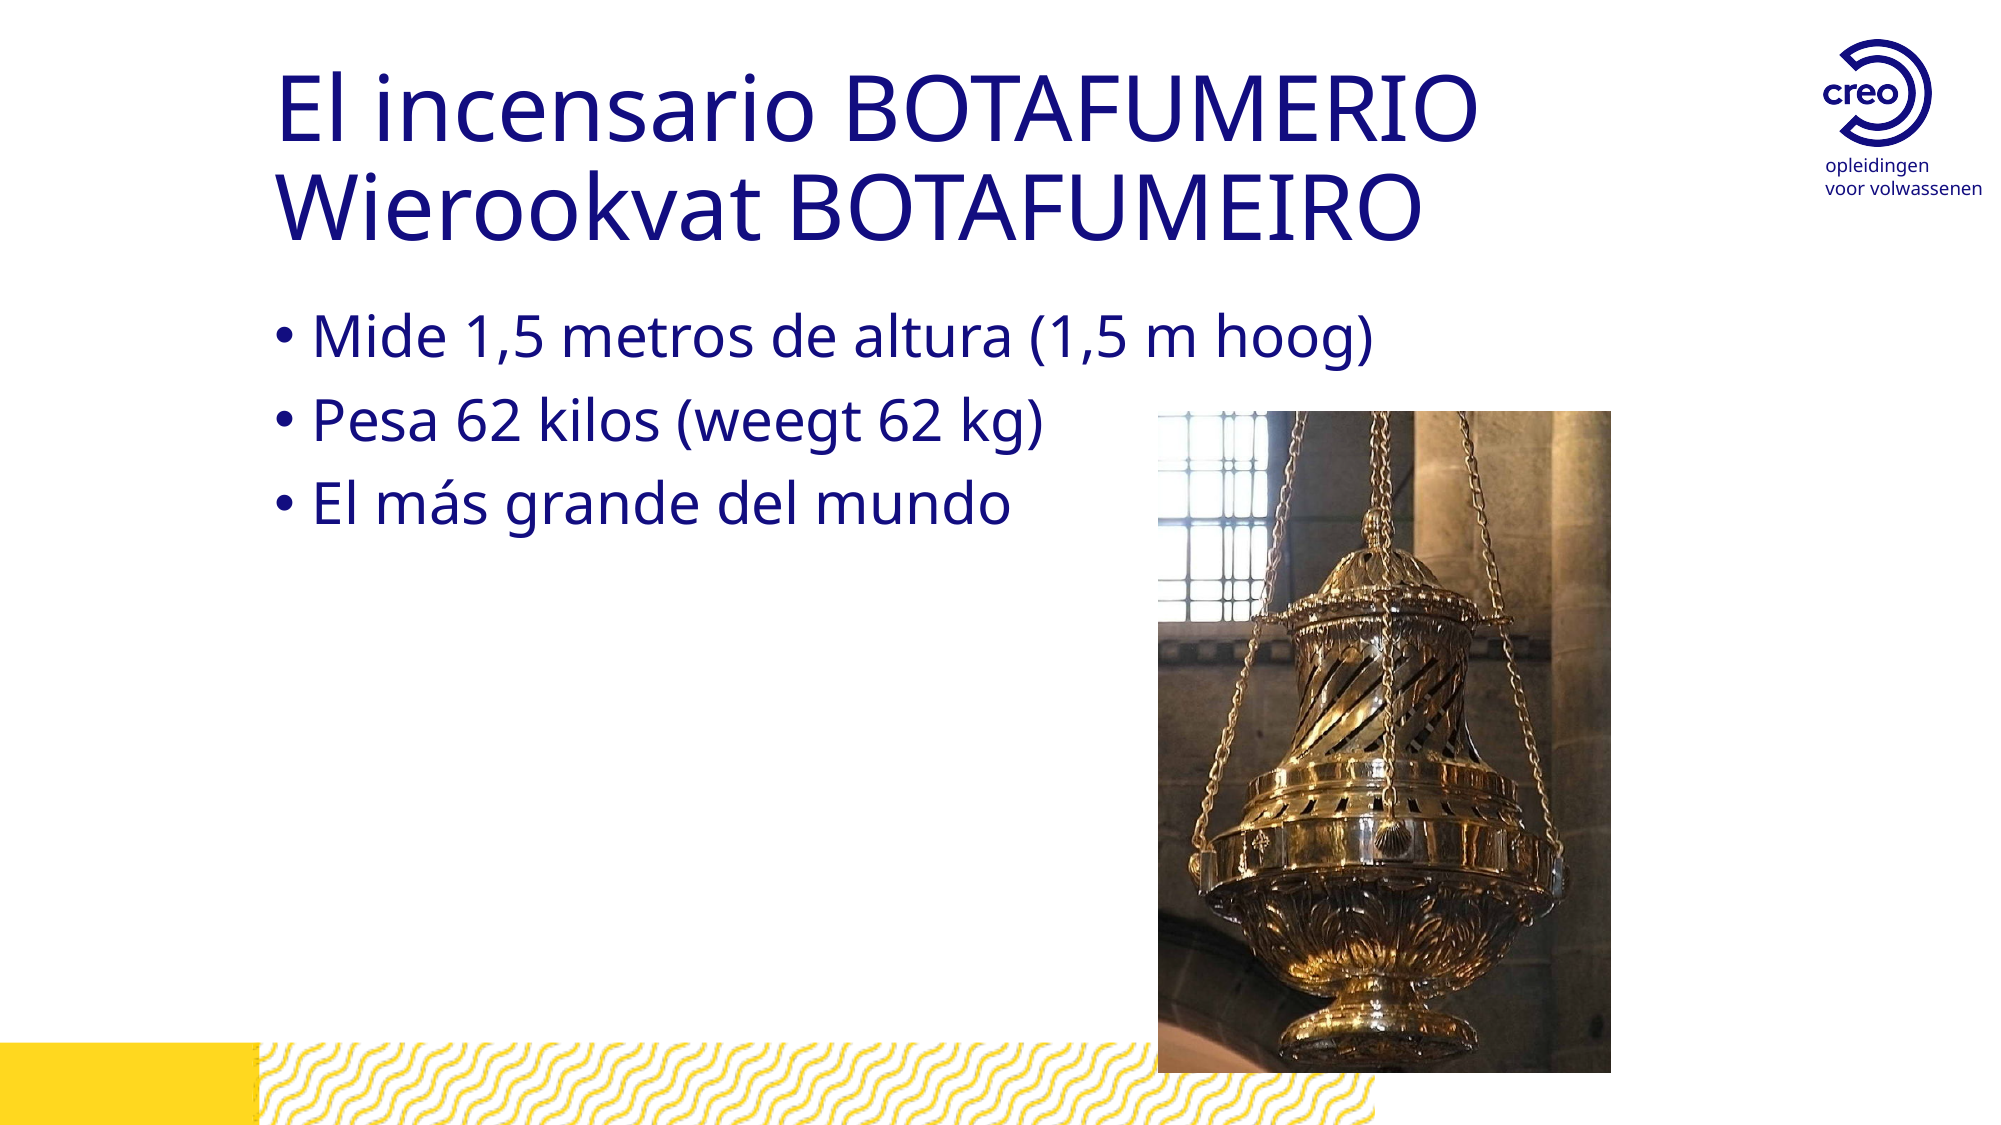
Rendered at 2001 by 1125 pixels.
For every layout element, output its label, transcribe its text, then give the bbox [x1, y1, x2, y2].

picture [253, 411, 1611, 1125]
picture [1823, 39, 1932, 147]
list Mide 1,5 metros de altura (1,5 m hoog) Pesa 62 kilos (weegt 62 kg) El más grande del mundo [259, 299, 1813, 1014]
title El incensario BOTAFUMERIO Wierookvat BOTAFUMEIRO [259, 52, 1813, 271]
